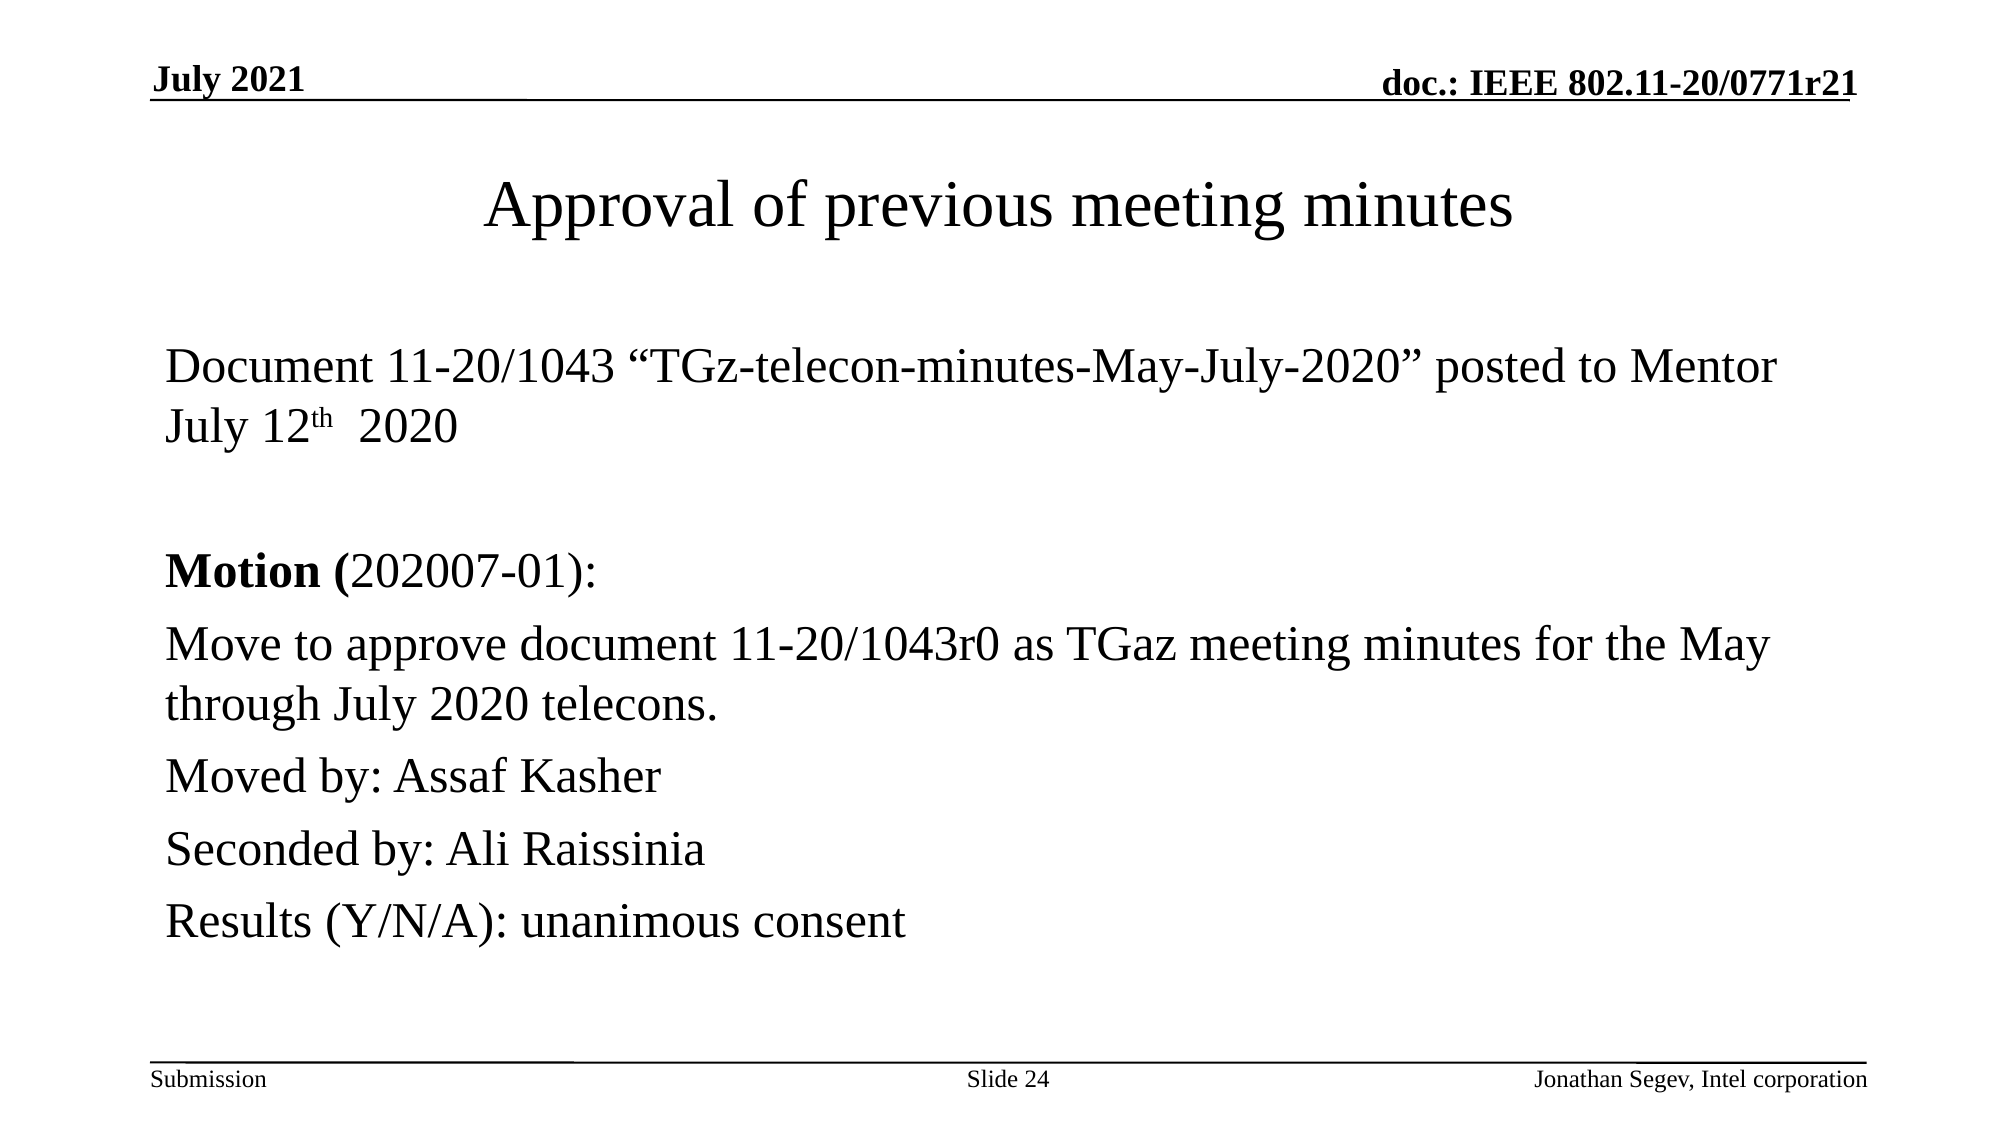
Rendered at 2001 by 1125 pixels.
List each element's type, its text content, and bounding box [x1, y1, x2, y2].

list Document 11-20/1043 “TGz-telecon-minutes-May-July-2020” posted to Mentor July 12th 2020 Motion (202007-01): Move to approve document 11-20/1043r0 as TGaz meeting minutes for the May through July 2020 telecons. Moved by: Assaf Kasher Seconded by: Ali Raissinia Results (Y/N/A): unanimous consent [149, 324, 1850, 1000]
title Approval of previous meeting minutes [149, 112, 1850, 288]
footer Jonathan Segev, Intel corporation [1171, 1061, 1869, 1093]
slide_number Slide 24 [950, 1061, 1067, 1123]
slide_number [152, 54, 563, 100]
